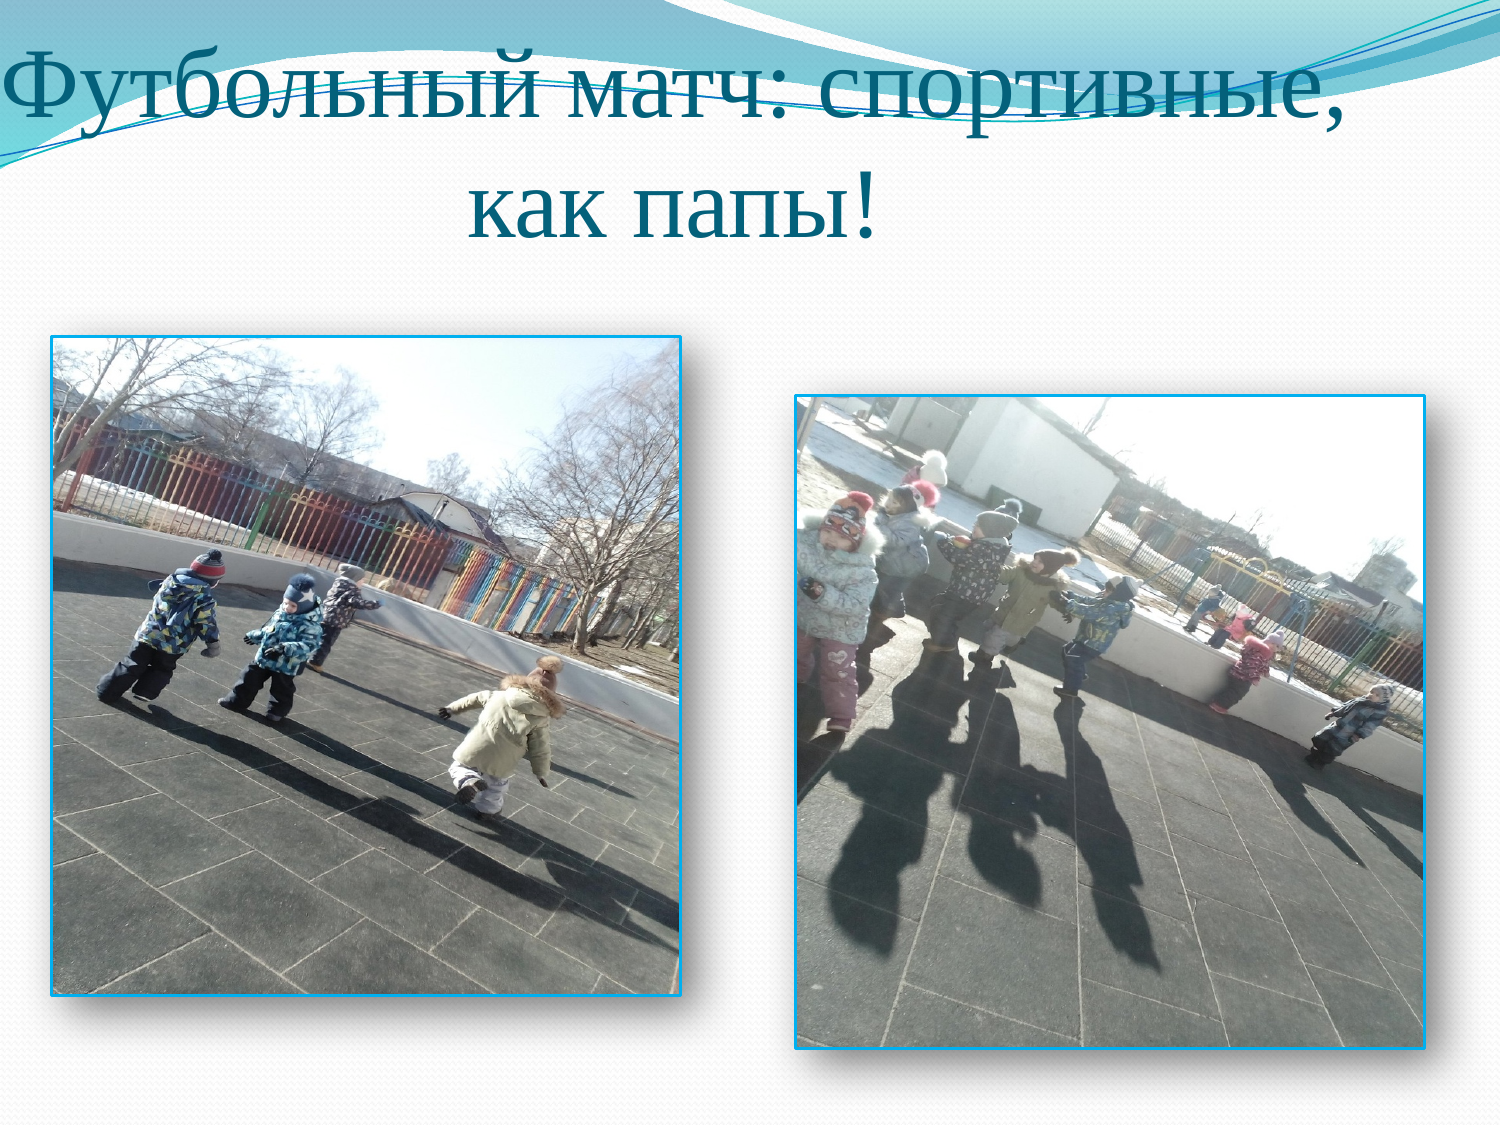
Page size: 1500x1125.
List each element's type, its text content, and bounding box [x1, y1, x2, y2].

picture [798, 398, 1422, 1046]
title Футбольный матч: спортивные, как папы! [0, 0, 1350, 258]
picture [54, 339, 678, 993]
